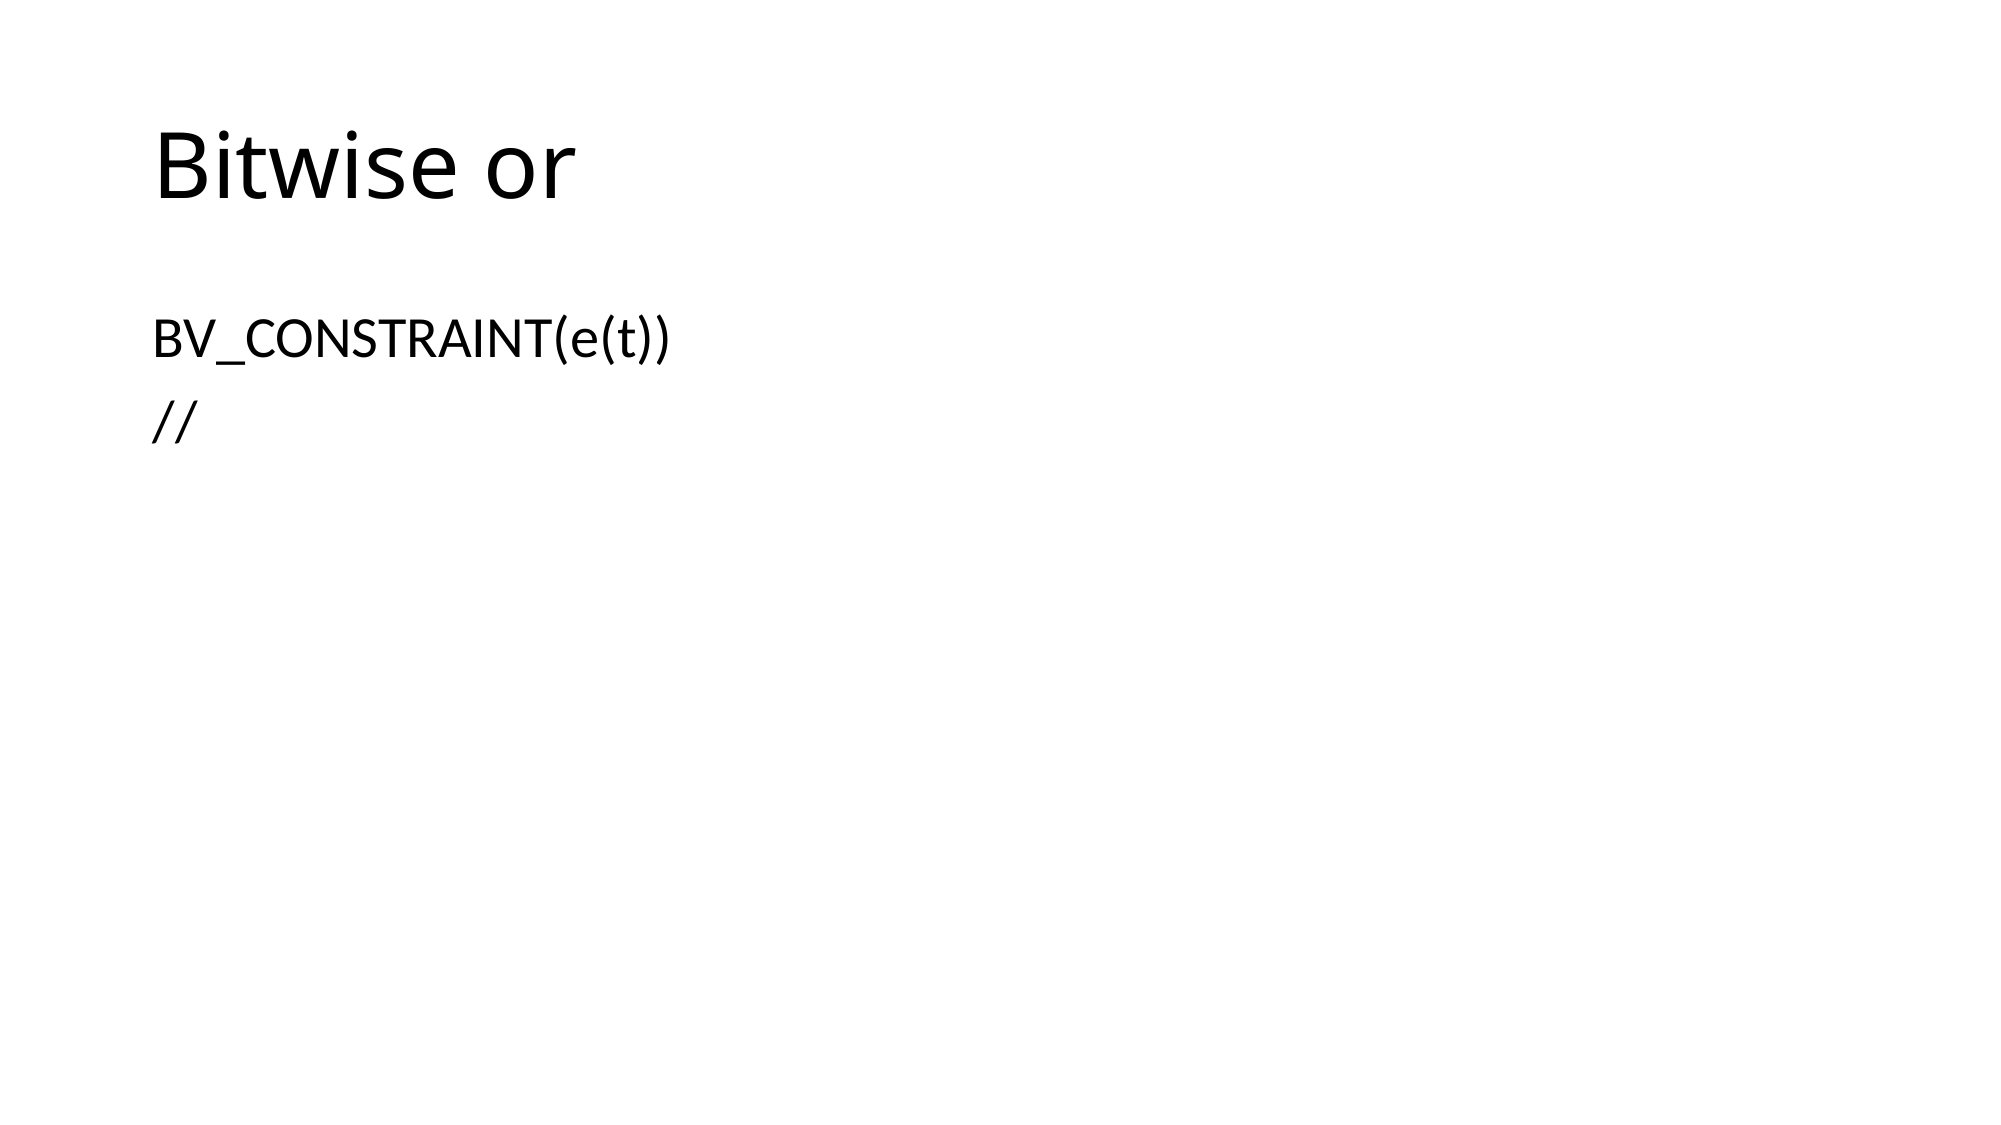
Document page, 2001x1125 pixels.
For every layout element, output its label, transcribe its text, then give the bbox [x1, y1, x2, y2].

title Bitwise or [137, 59, 1863, 278]
